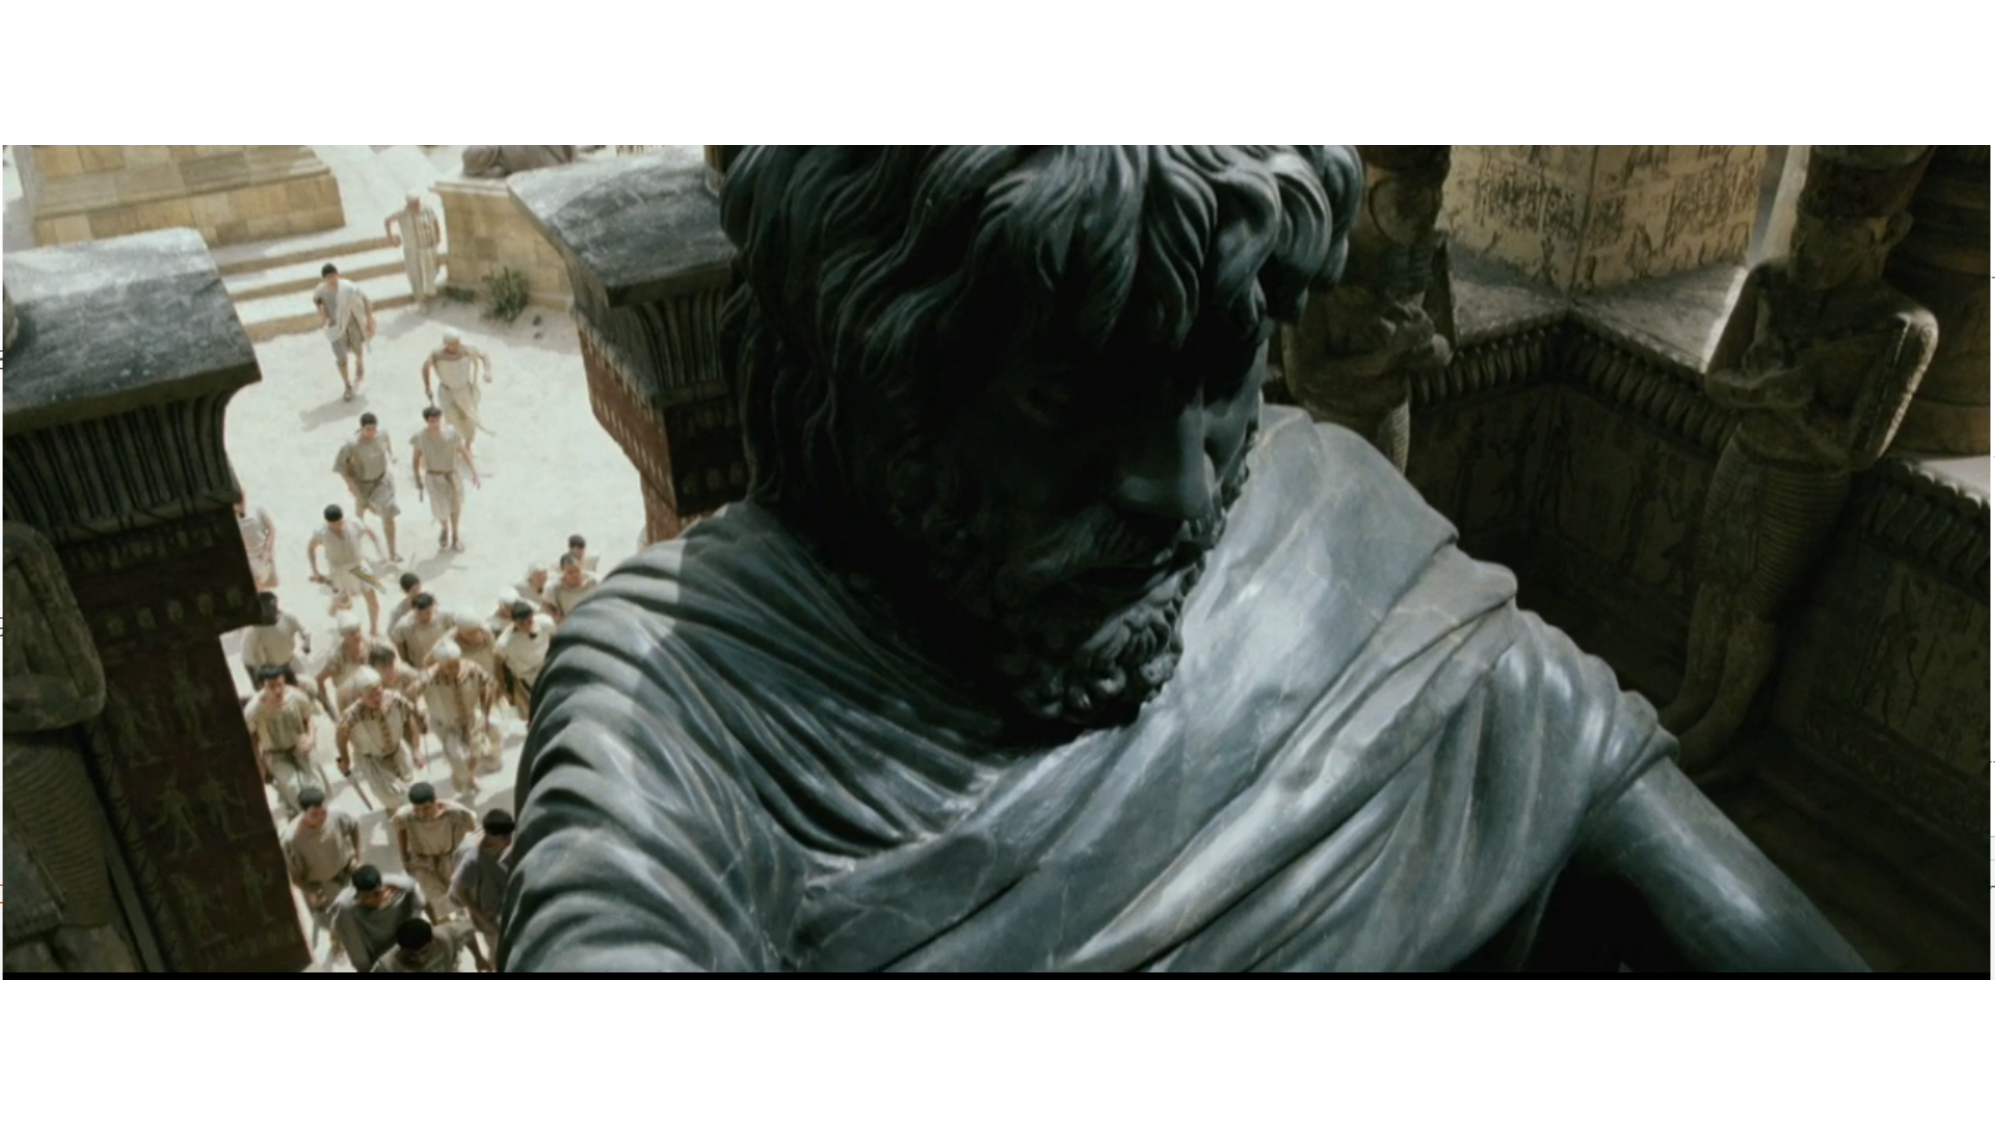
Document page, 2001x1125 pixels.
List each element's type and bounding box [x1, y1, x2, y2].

list [0, 145, 1995, 980]
